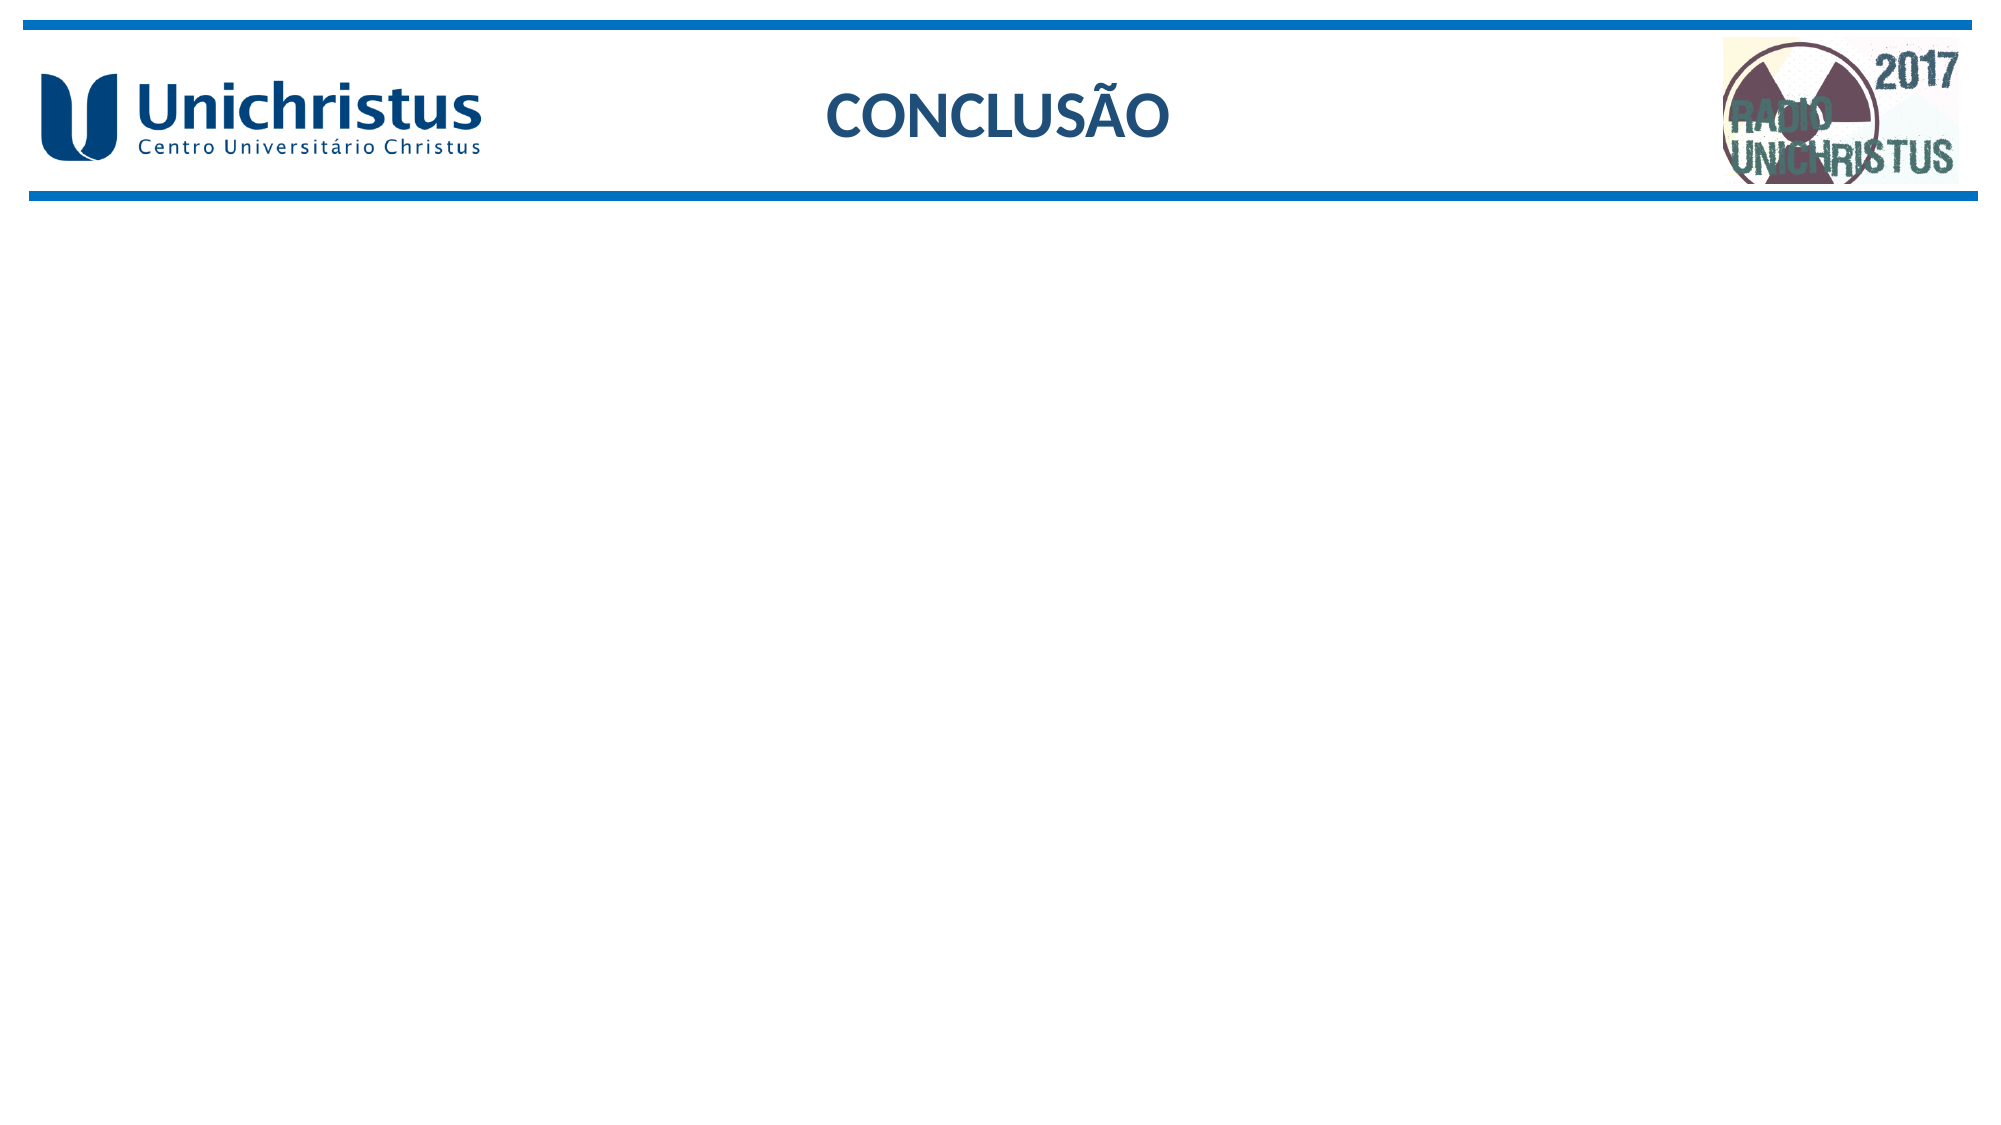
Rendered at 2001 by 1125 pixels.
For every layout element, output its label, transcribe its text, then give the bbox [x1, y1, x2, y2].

text_box CONCLUSÃO [811, 63, 1186, 159]
picture [33, 69, 484, 165]
picture [1723, 37, 1959, 184]
